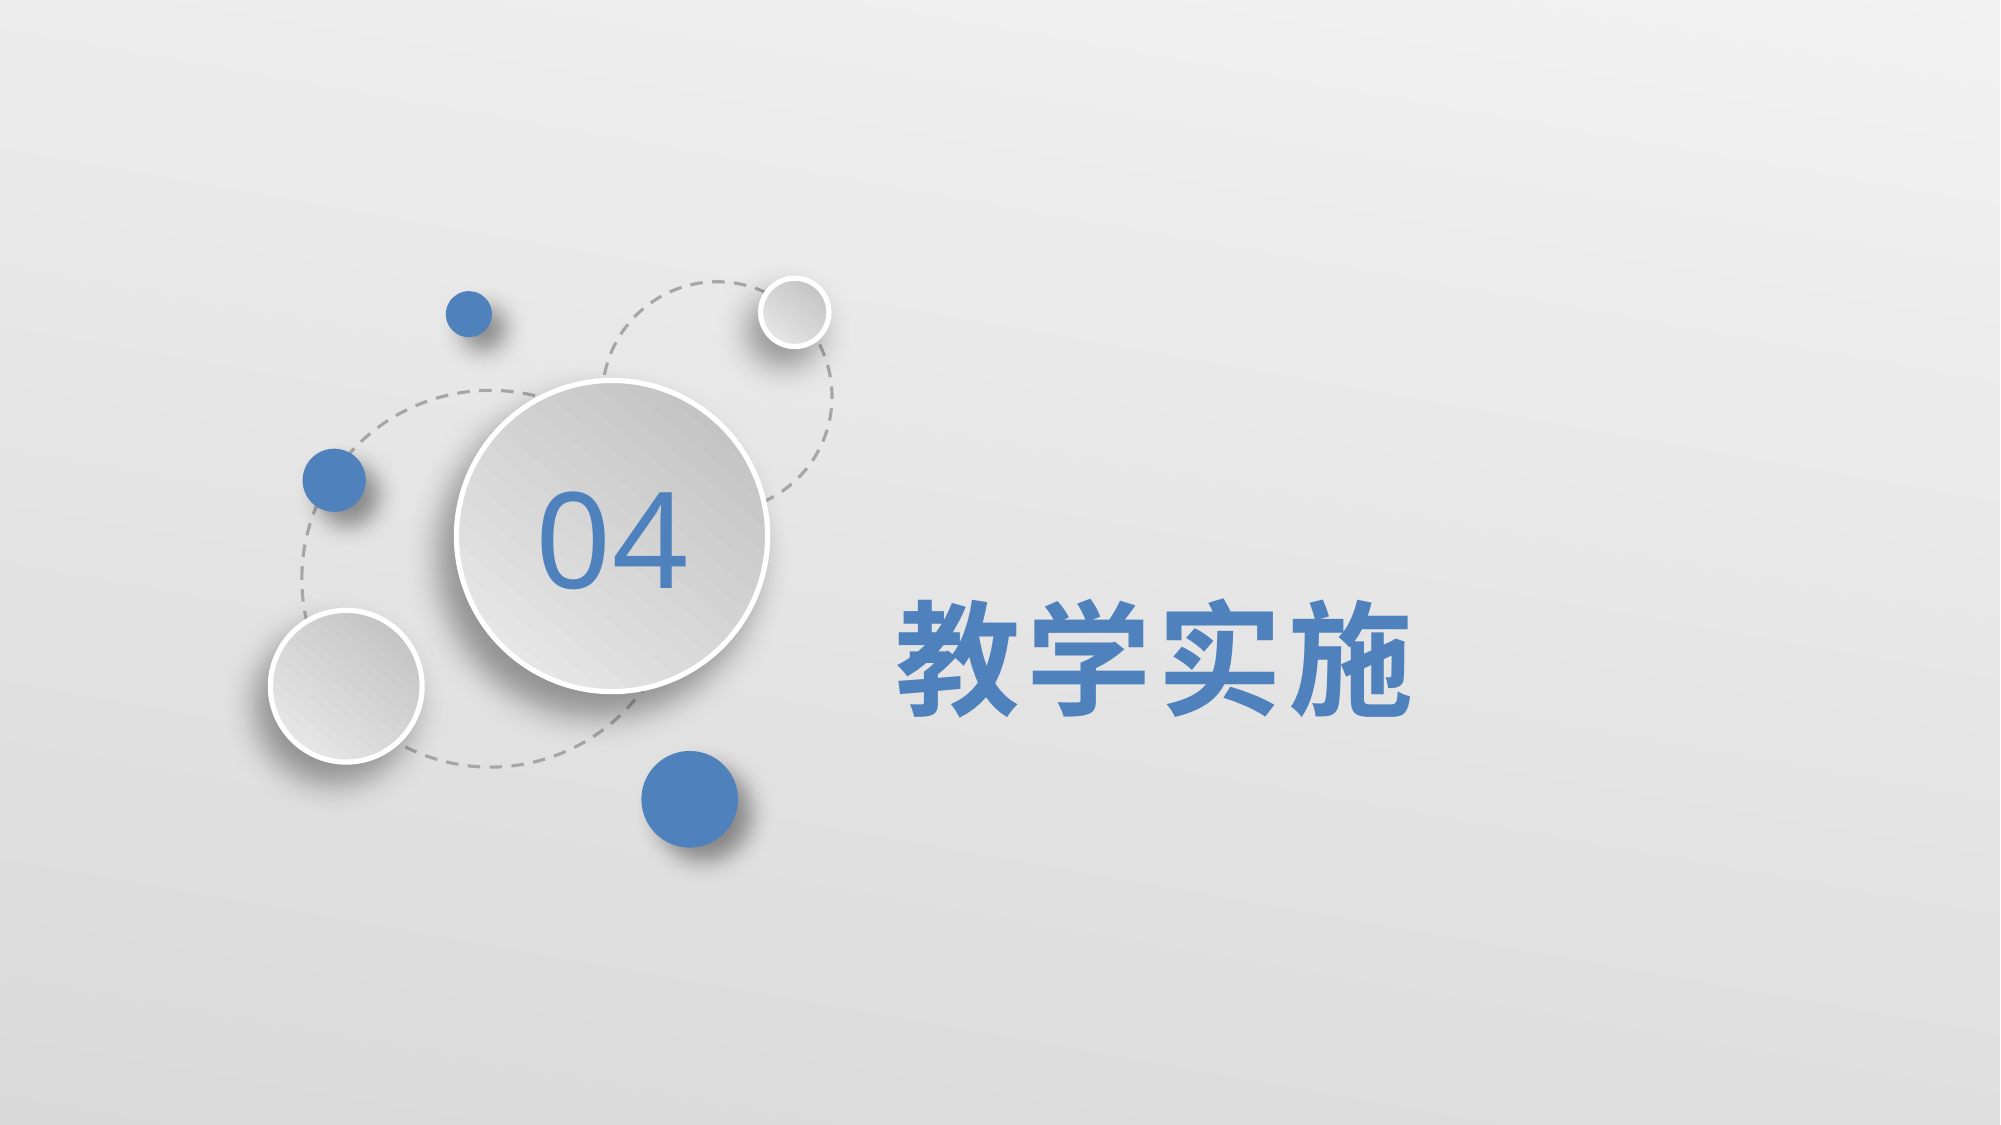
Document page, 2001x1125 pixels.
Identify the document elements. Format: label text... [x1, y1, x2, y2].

text_box 教学实施 [880, 573, 1494, 739]
text_box [768, 362, 834, 500]
text_box [270, 610, 423, 763]
text_box [641, 750, 739, 848]
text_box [456, 380, 768, 692]
text_box [302, 448, 366, 512]
text_box [760, 278, 829, 347]
text_box [300, 392, 592, 769]
text_box [603, 280, 756, 380]
text_box [445, 291, 492, 338]
